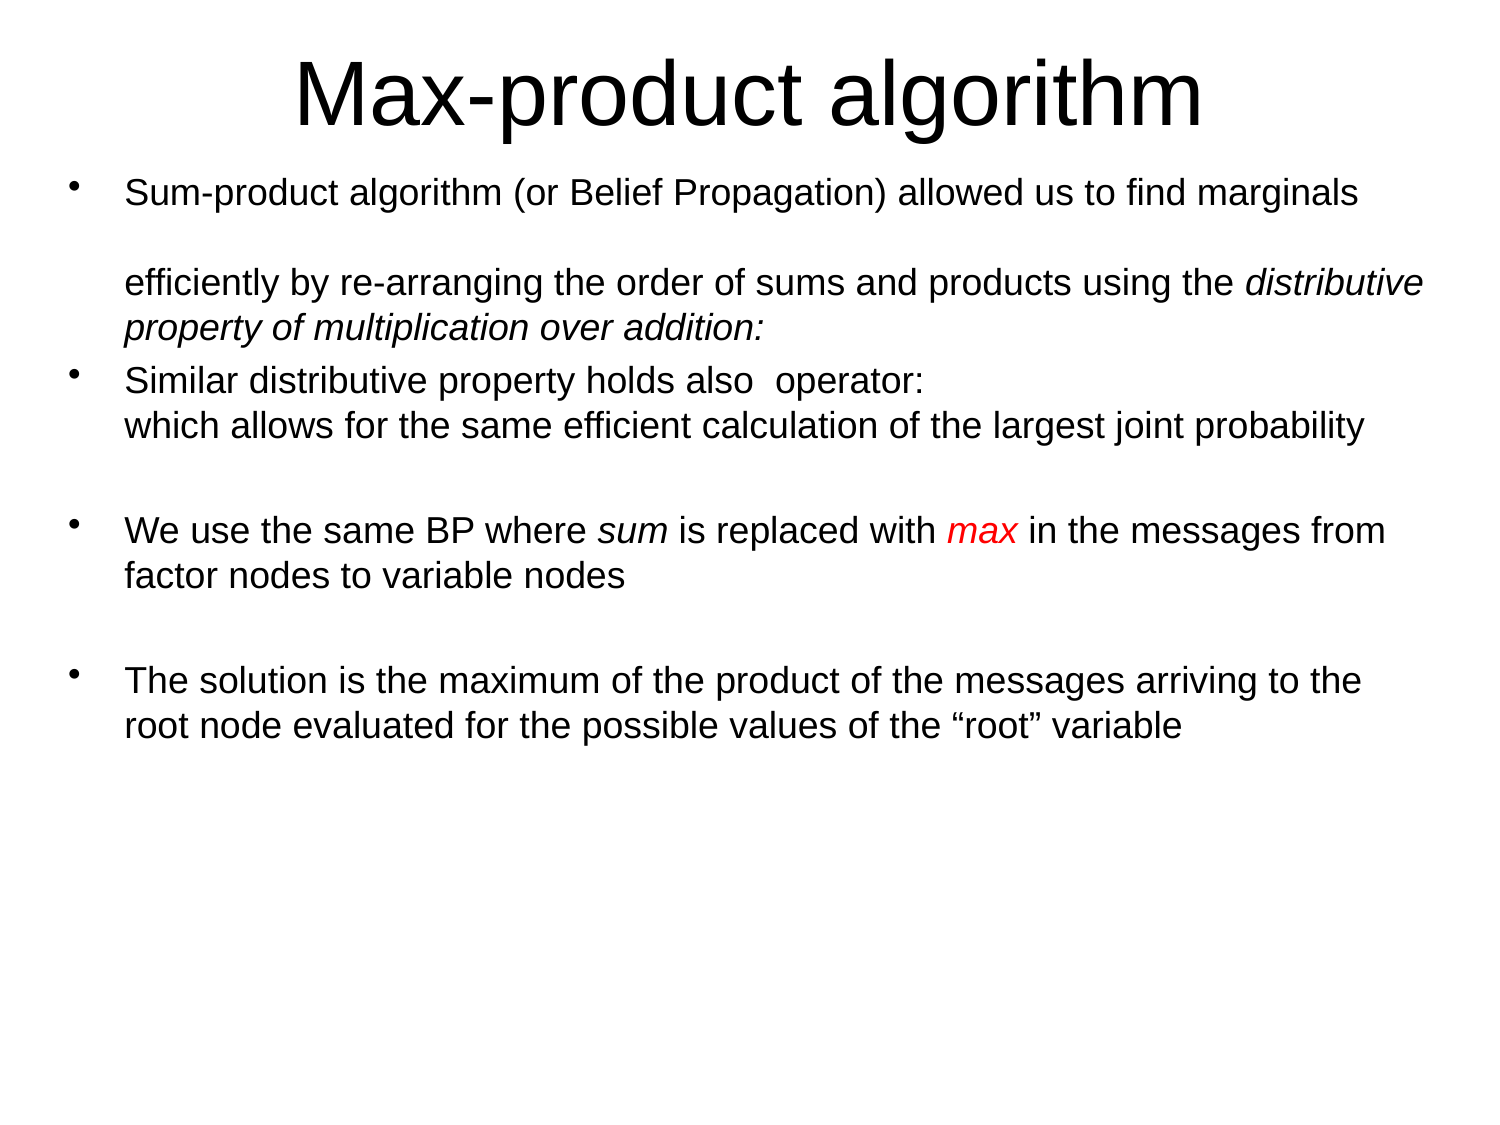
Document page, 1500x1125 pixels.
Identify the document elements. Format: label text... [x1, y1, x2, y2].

title Max-product algorithm [75, 0, 1425, 183]
